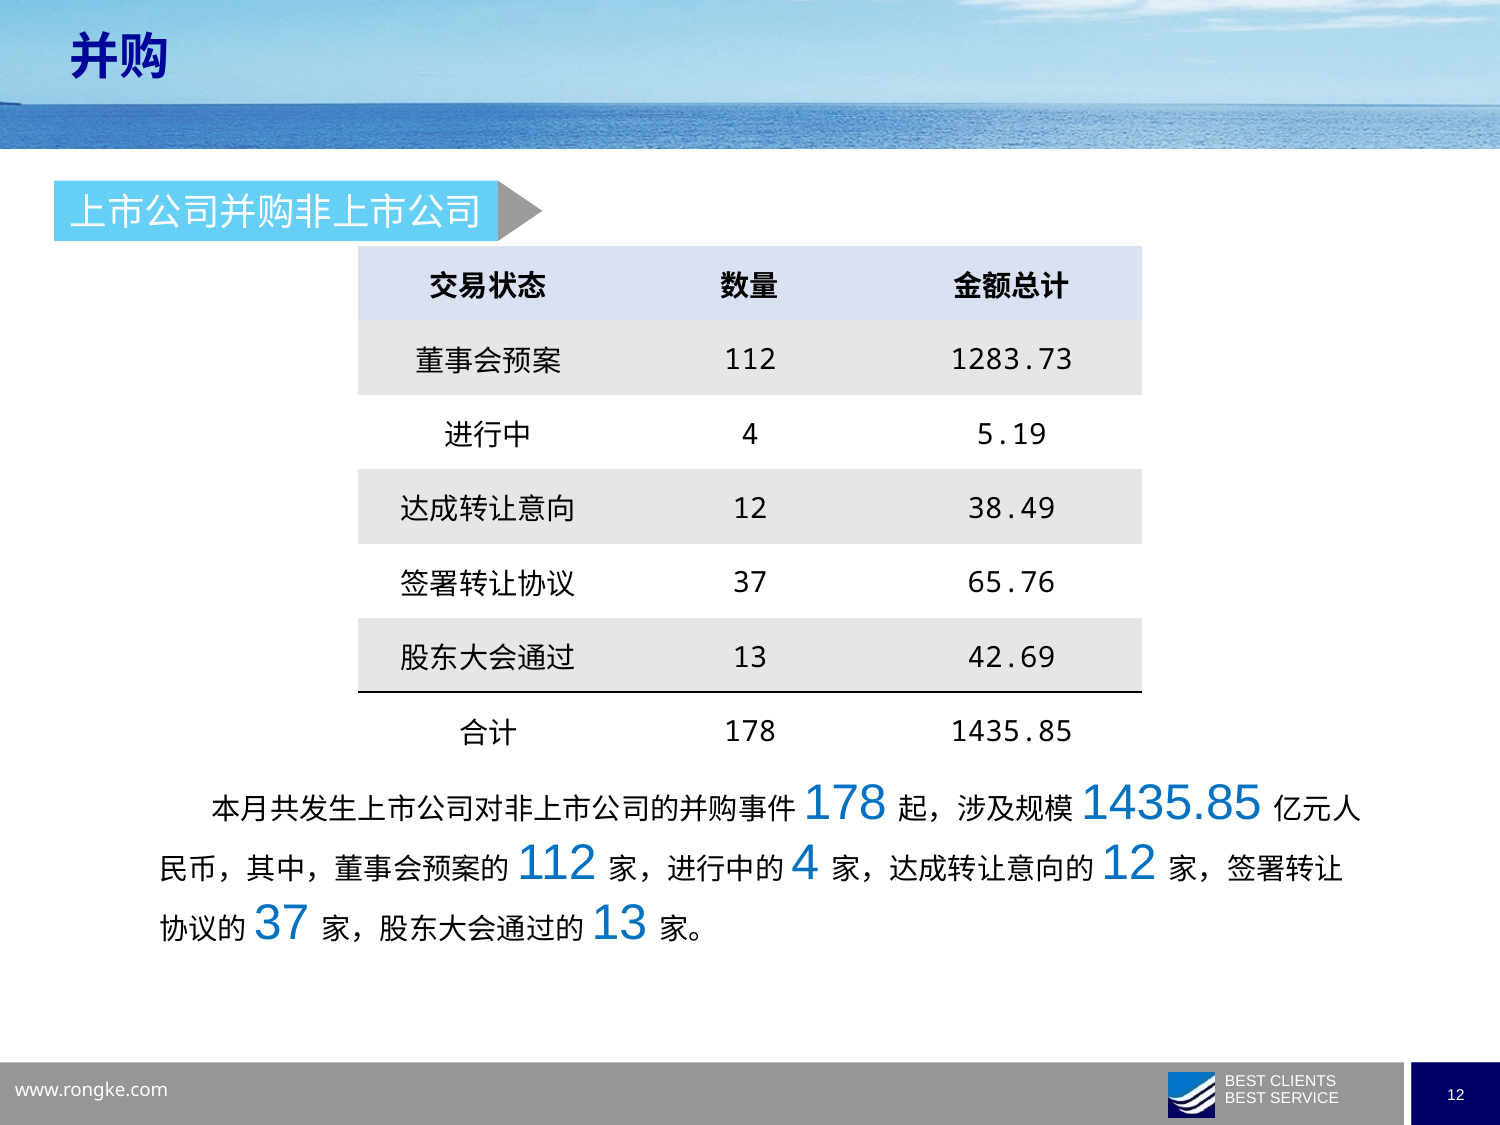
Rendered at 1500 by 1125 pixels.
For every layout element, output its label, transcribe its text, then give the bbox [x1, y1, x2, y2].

picture [1168, 1072, 1215, 1118]
table_cell 12 [619, 469, 881, 544]
table_cell 股东大会通过 [358, 618, 619, 691]
table_cell 4 [619, 395, 881, 469]
table_cell 42.69 [881, 618, 1142, 691]
table_header 交易状态 [358, 246, 619, 320]
table_cell 178 [619, 693, 881, 767]
table_cell 合计 [358, 693, 619, 767]
table_cell 1283.73 [881, 320, 1142, 395]
table_cell 112 [619, 320, 881, 395]
table_cell 65.76 [881, 544, 1142, 618]
text_box 并购 [54, 23, 1405, 128]
text_box 本月共发生上市公司对非上市公司的并购事件178起，涉及规模1435.85亿元人民币，其中，董事会预案的112家，进行中的4家，达成转让意向的12家，签署转让协议的37家，股东大会通过的13家。 [144, 762, 1381, 957]
table_cell 1435.85 [881, 693, 1142, 767]
table_header 数量 [619, 246, 881, 320]
table_cell 董事会预案 [358, 320, 619, 395]
table_cell 达成转让意向 [358, 469, 619, 544]
table_cell 13 [619, 618, 881, 691]
table_cell 37 [619, 544, 881, 618]
table_cell 5.19 [881, 395, 1142, 469]
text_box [54, 180, 543, 242]
table_header 金额总计 [881, 246, 1142, 320]
table_cell 签署转让协议 [358, 544, 619, 618]
table_cell 进行中 [358, 395, 619, 469]
picture [0, 0, 1500, 149]
table_cell 38.49 [881, 469, 1142, 544]
